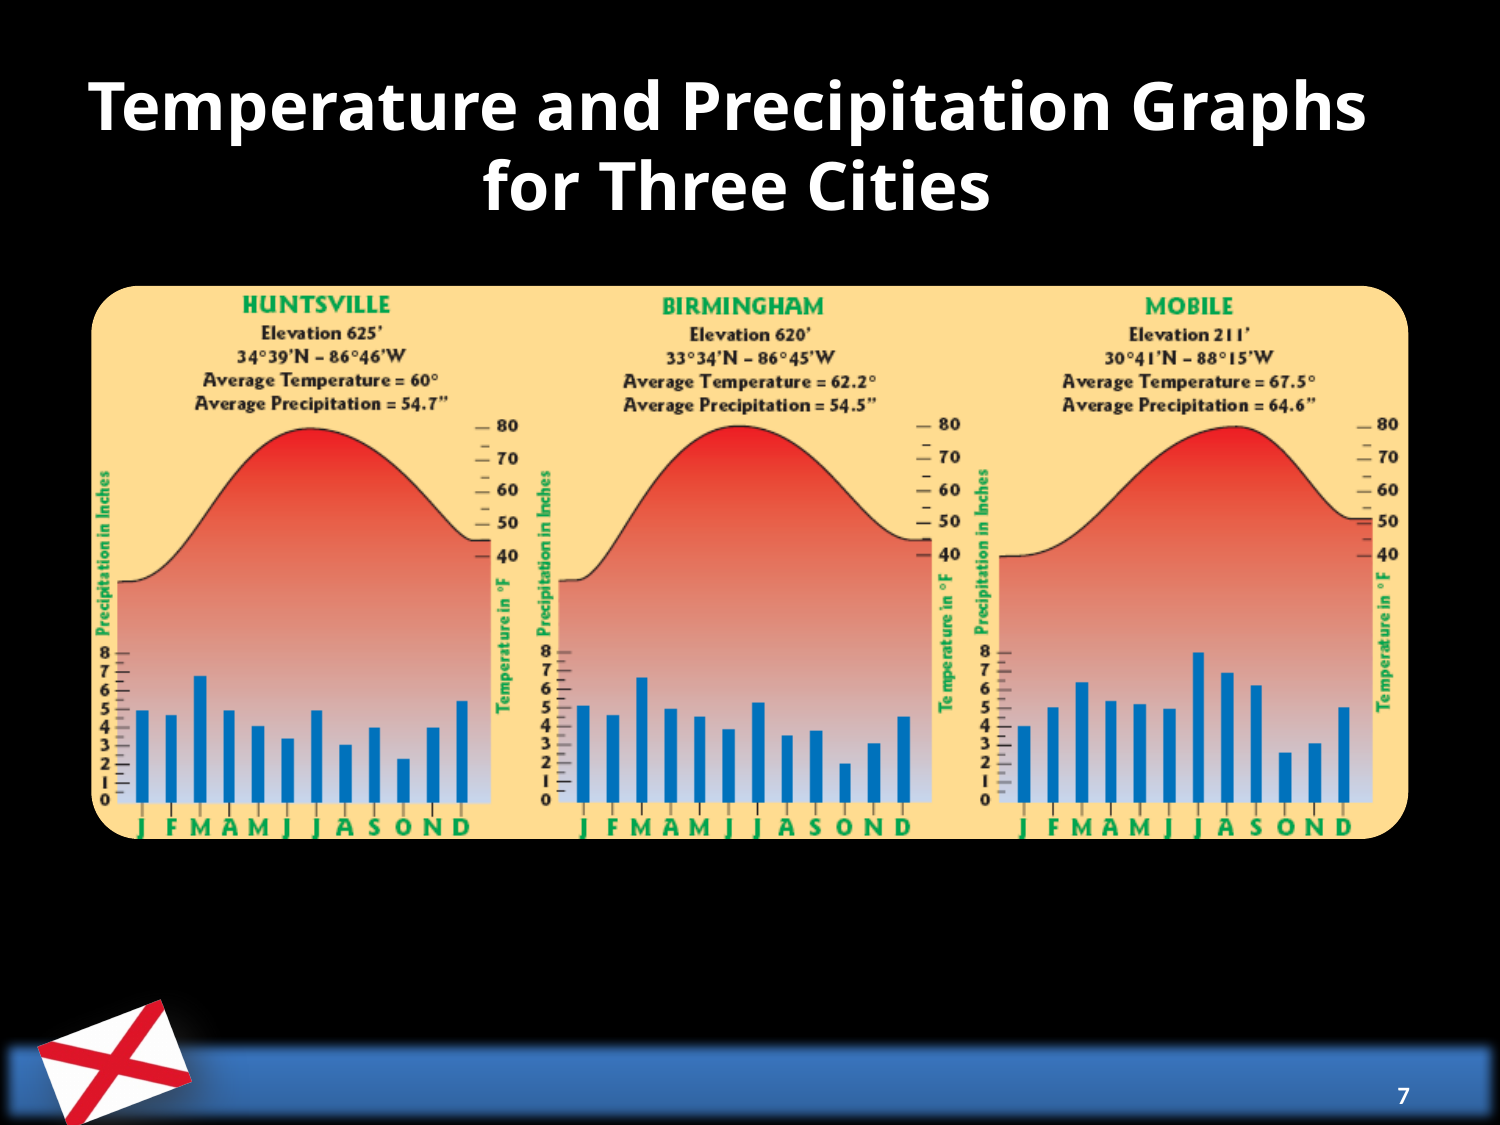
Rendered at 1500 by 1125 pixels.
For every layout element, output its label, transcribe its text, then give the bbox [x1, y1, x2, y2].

picture [91, 285, 1409, 840]
picture [38, 1000, 191, 1125]
title Temperature and Precipitation Graphs for Three Cities [62, 50, 1413, 238]
